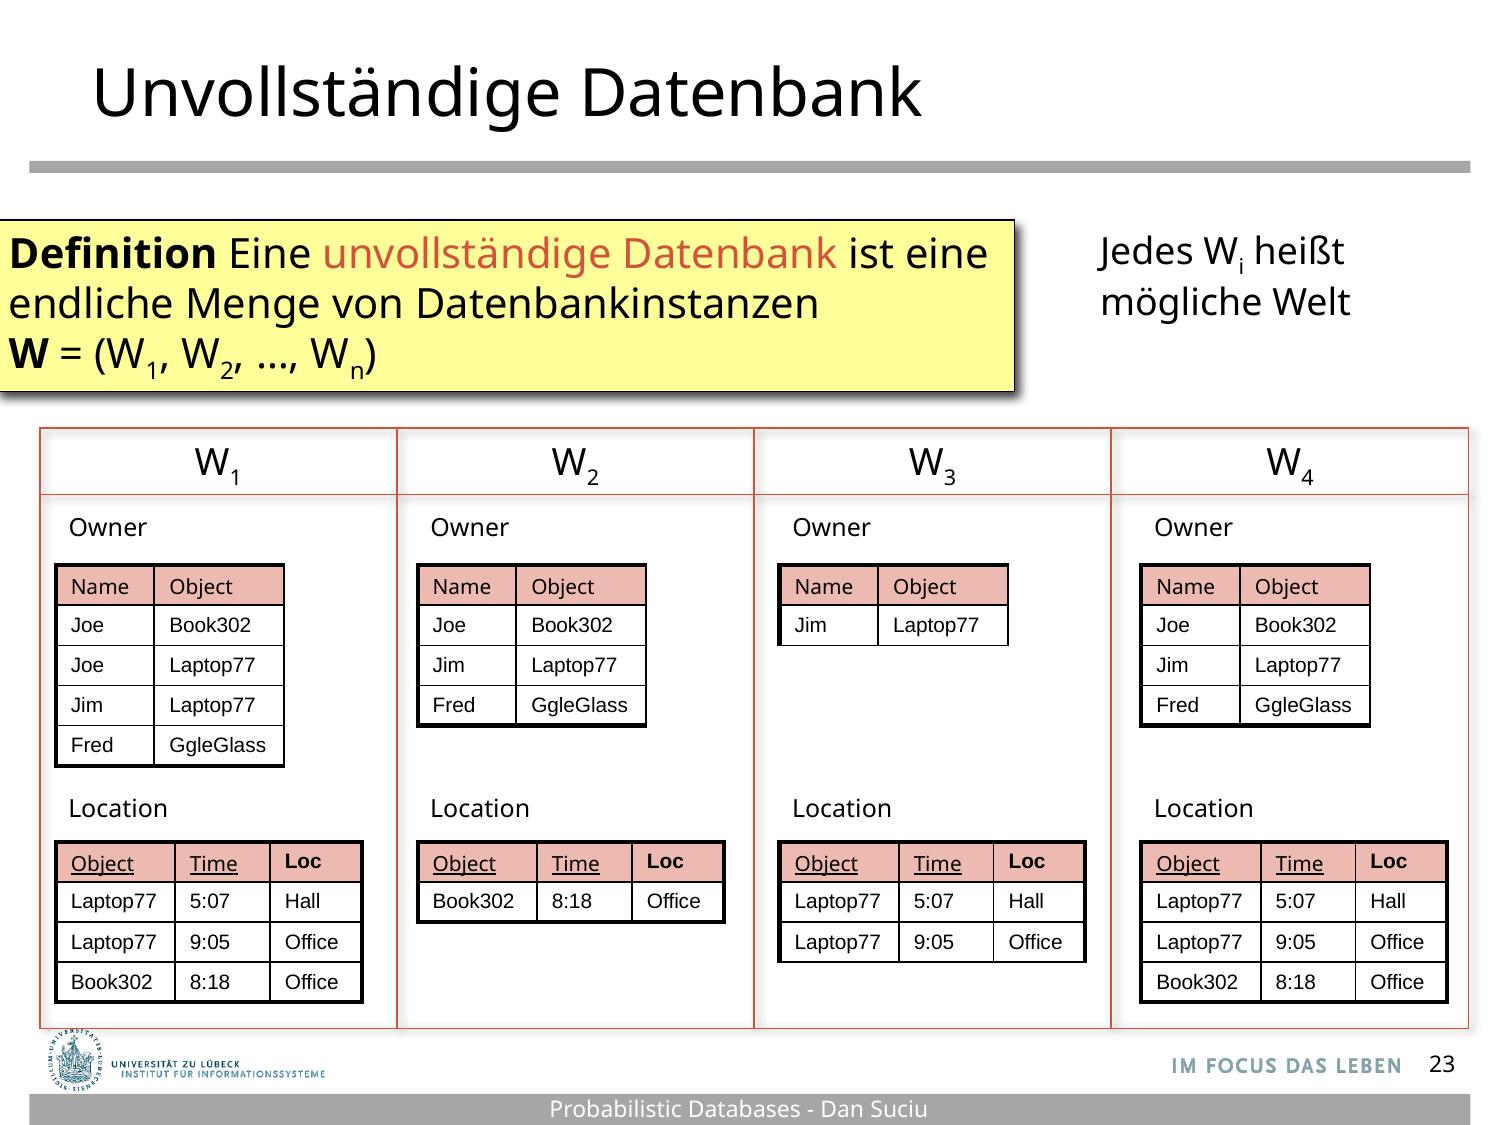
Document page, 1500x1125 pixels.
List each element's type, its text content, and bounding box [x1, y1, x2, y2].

table_header W4 [1112, 429, 1468, 494]
table_header W2 [398, 429, 753, 494]
table_cell [41, 495, 396, 1028]
table_header W3 [755, 429, 1110, 494]
slide_number 23 [1305, 1050, 1471, 1083]
footer Probabilistic Databases - Dan Suciu [523, 1086, 955, 1123]
text_box Jedes Wi heißt mögliche Welt [1085, 219, 1367, 331]
table_cell [755, 495, 1110, 1028]
picture [1173, 1058, 1305, 1073]
table_cell [398, 495, 753, 1028]
text_box Definition Eine unvollständige Datenbank ist eine endliche Menge von Datenbankinstanzen W = (W1, W2, …, Wn) [0, 219, 1015, 392]
table_cell [1112, 495, 1468, 1028]
title Unvollständige Datenbank [76, 42, 1427, 126]
table_header W1 [41, 429, 396, 494]
